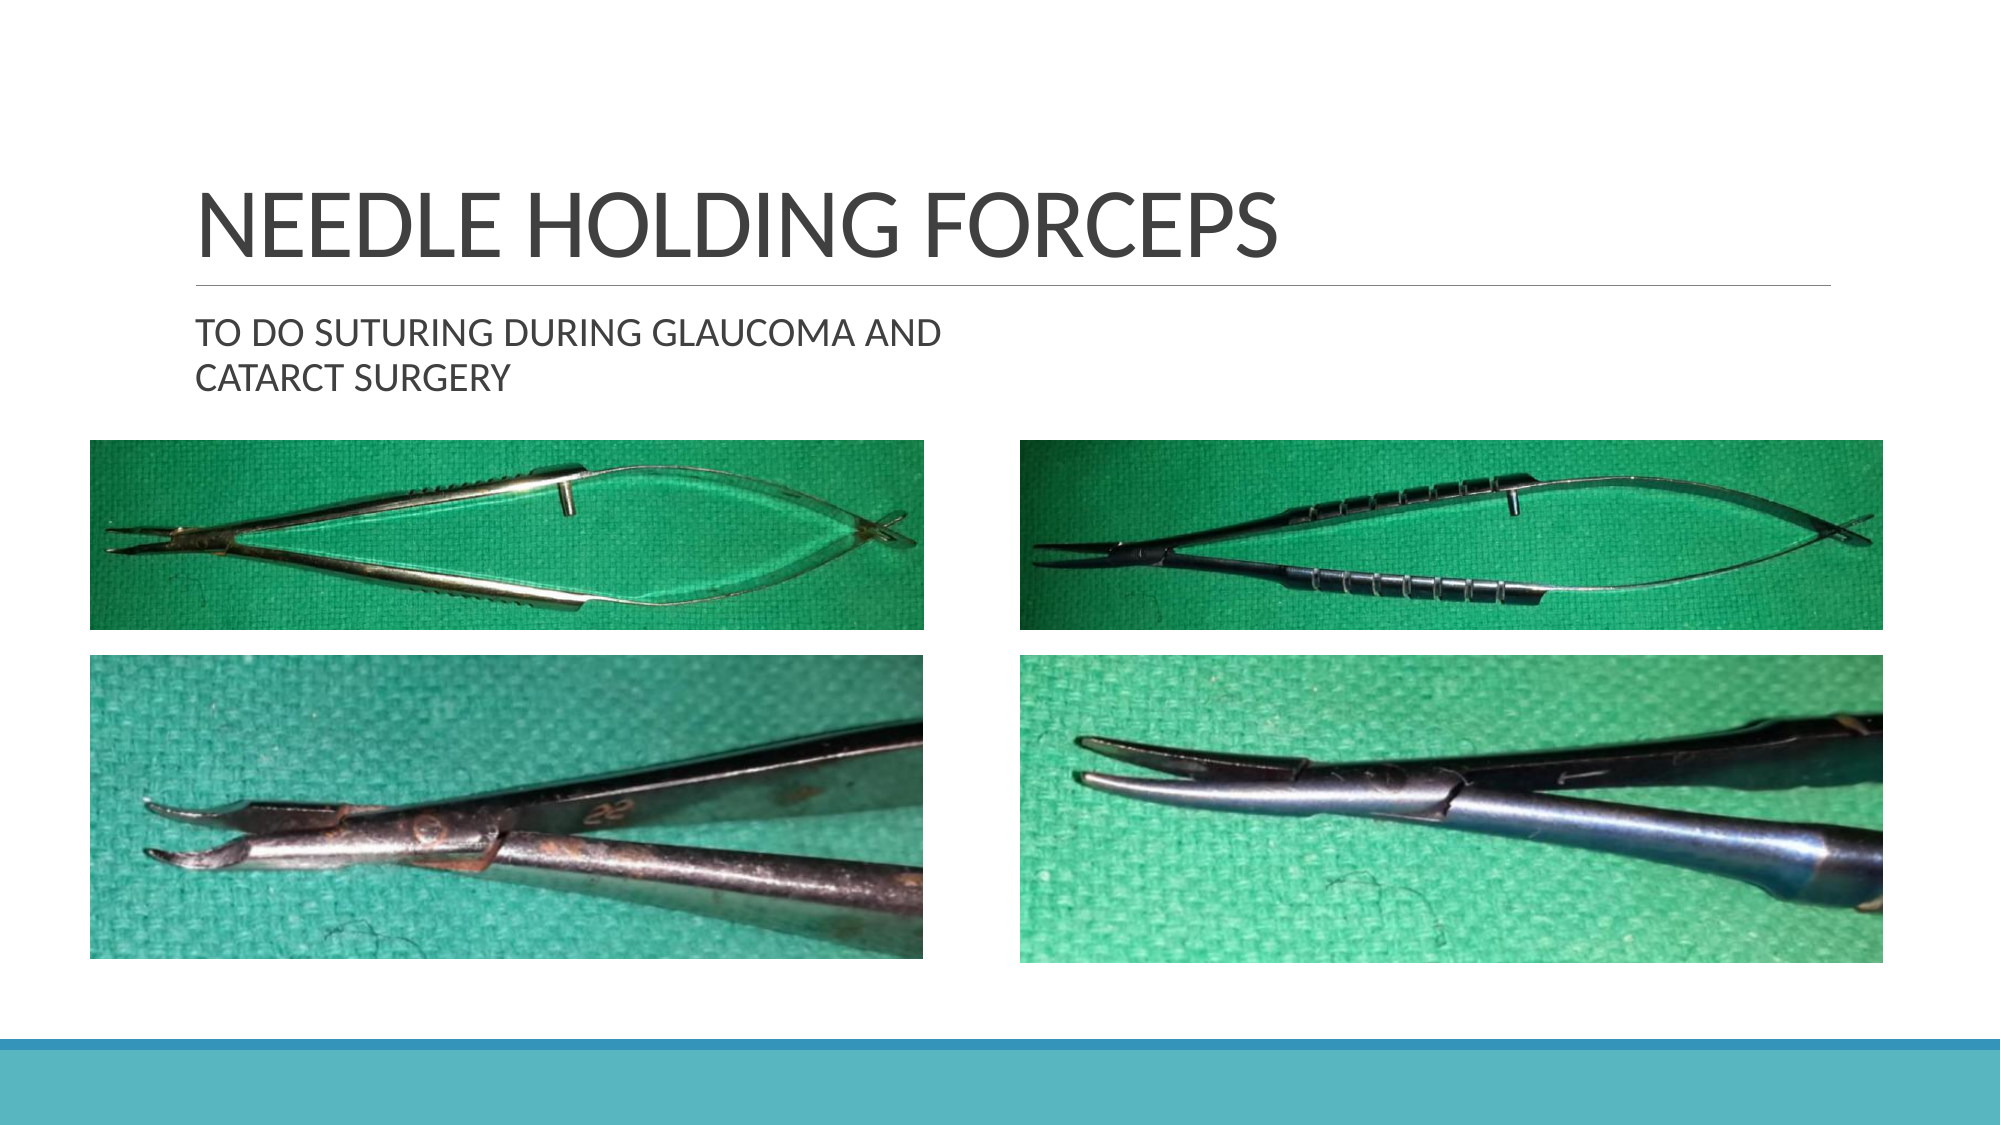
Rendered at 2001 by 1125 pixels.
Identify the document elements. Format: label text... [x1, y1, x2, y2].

title NEEDLE HOLDING FORCEPS [180, 47, 1830, 285]
picture [1019, 655, 1884, 964]
list TO DO SUTURING DURING GLAUCOMA AND CATARCT SURGERY [180, 302, 990, 963]
picture [1019, 439, 1884, 631]
picture [89, 439, 924, 631]
picture [89, 655, 924, 959]
